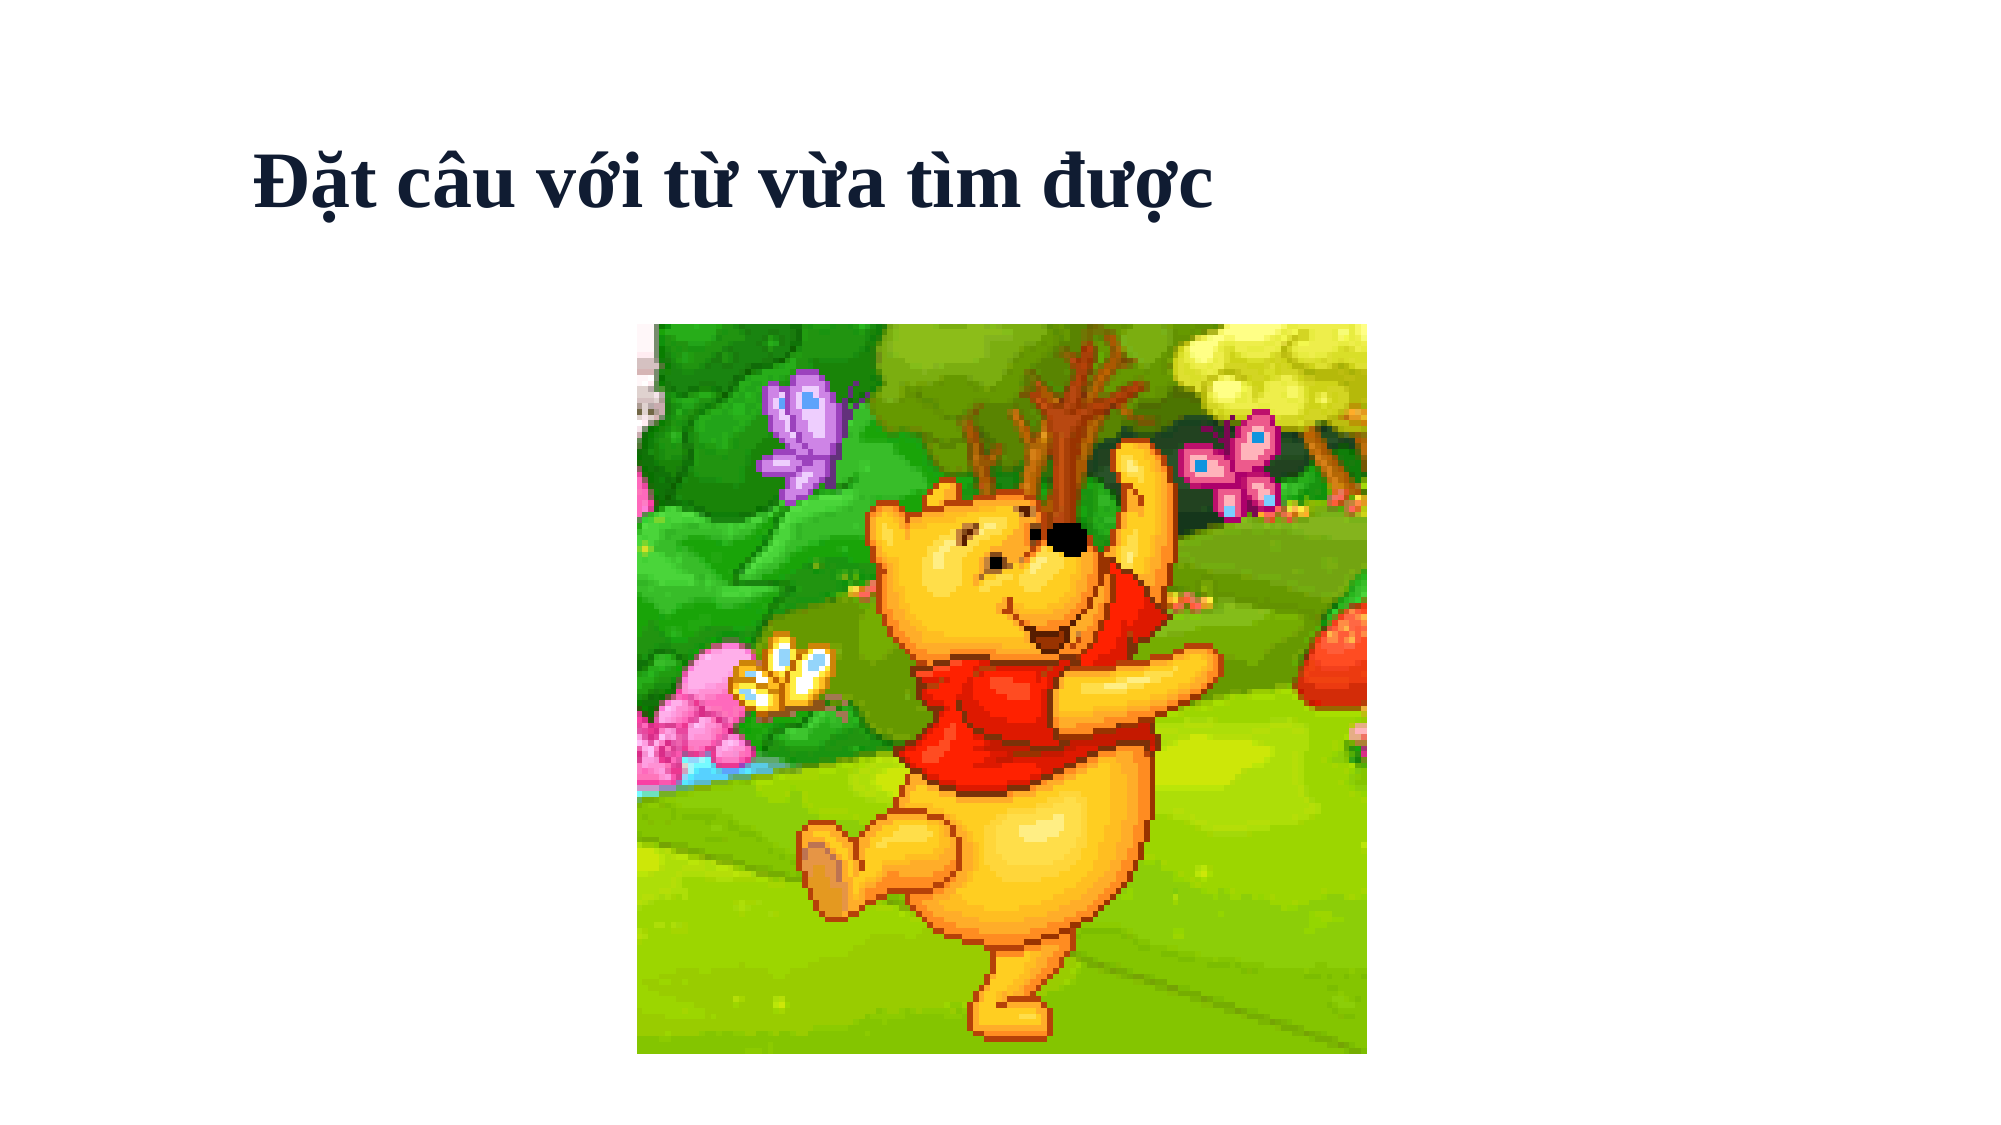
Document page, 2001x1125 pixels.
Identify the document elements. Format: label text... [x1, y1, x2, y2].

title Đặt câu với từ vừa tìm được [237, 45, 1725, 233]
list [637, 324, 1367, 1054]
